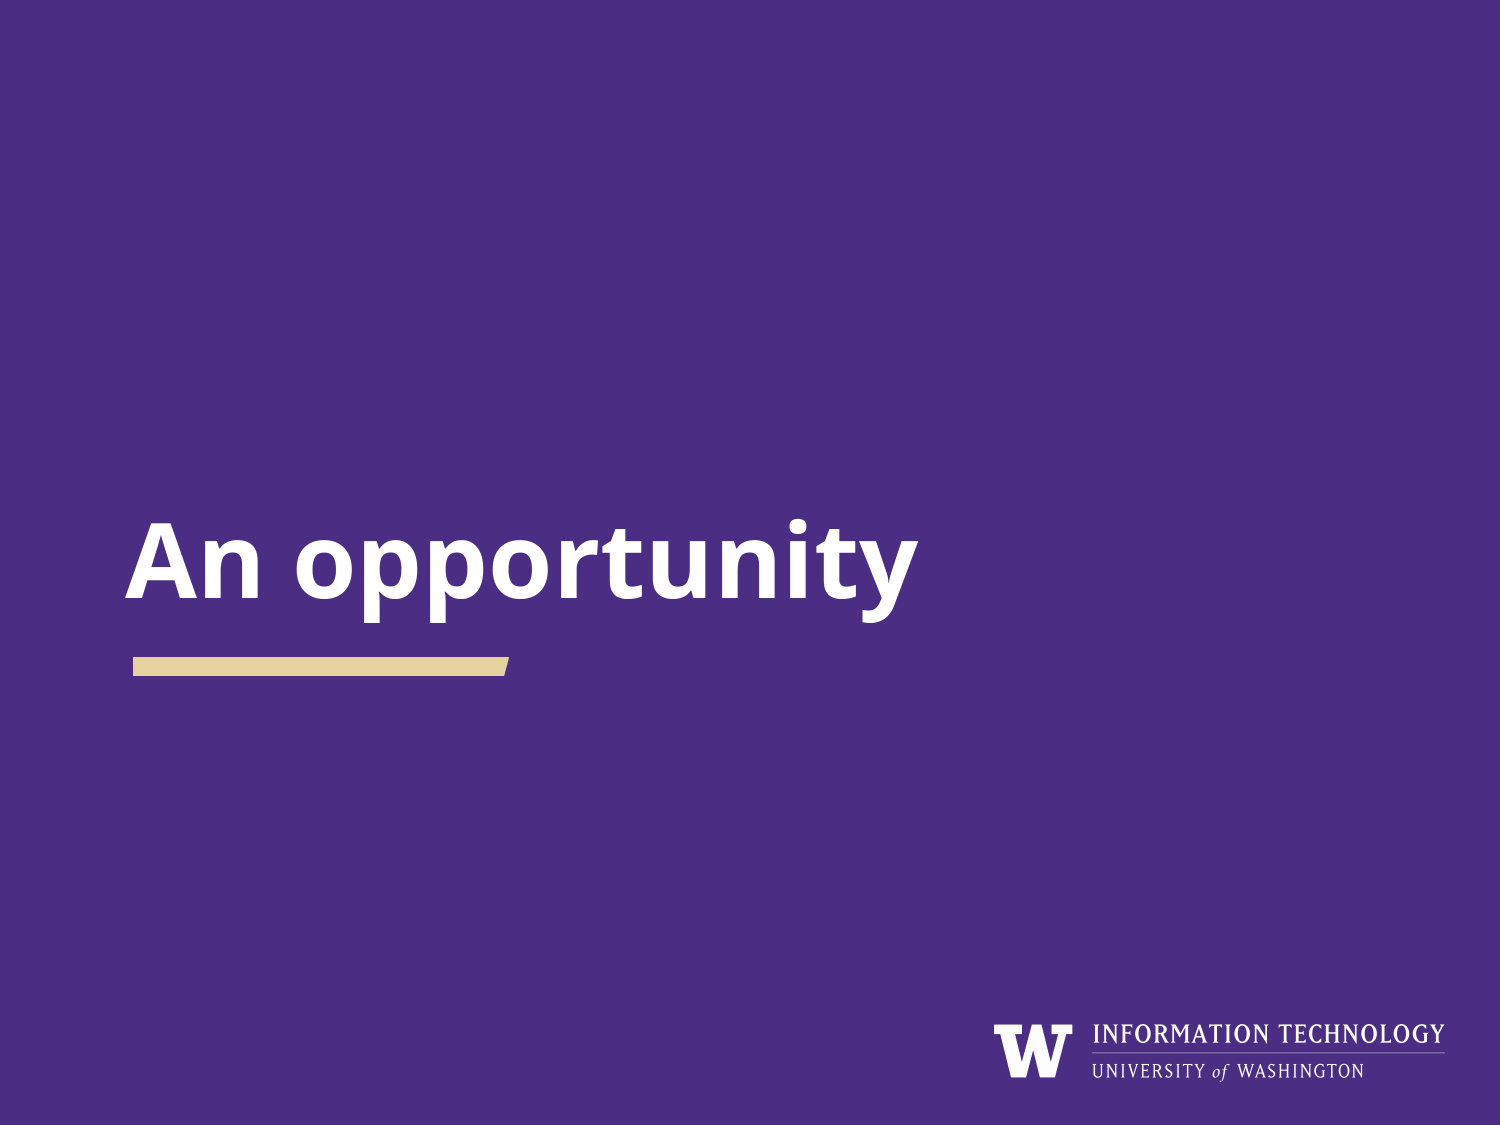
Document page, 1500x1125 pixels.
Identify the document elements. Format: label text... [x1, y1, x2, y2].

picture [994, 1024, 1445, 1082]
title An opportunity [110, 193, 1254, 627]
picture [133, 657, 509, 676]
